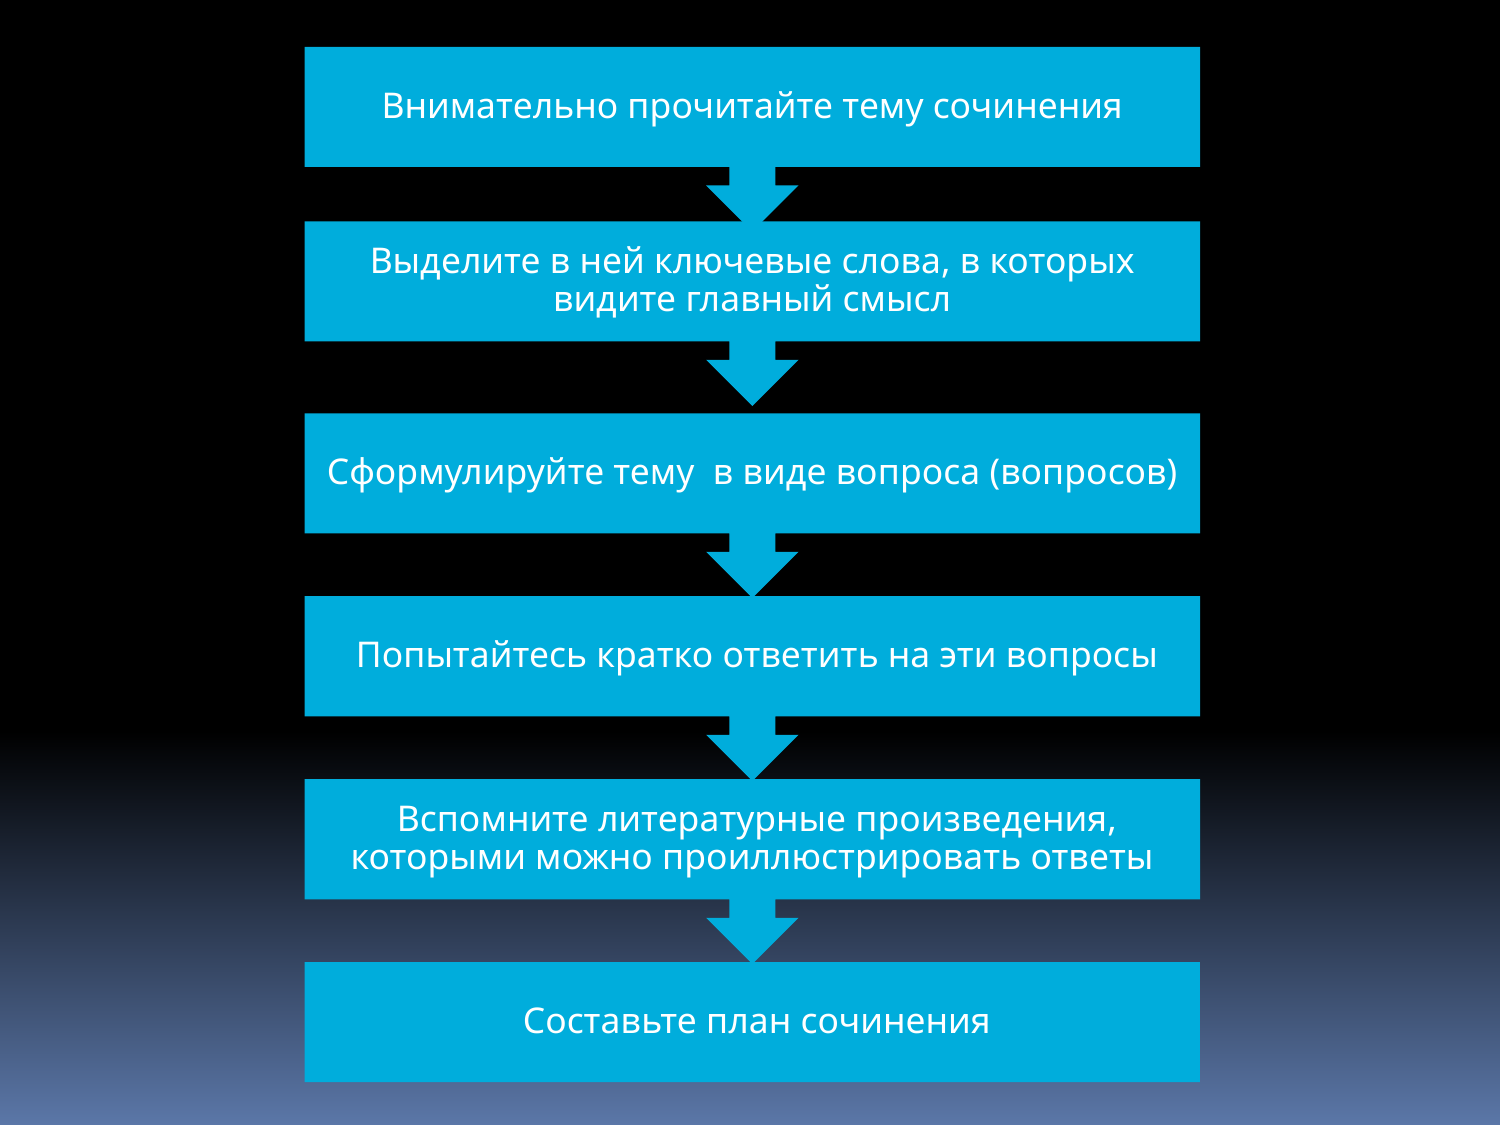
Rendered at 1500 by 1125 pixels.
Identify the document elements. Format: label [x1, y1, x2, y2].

text_box [304, 46, 1201, 1084]
